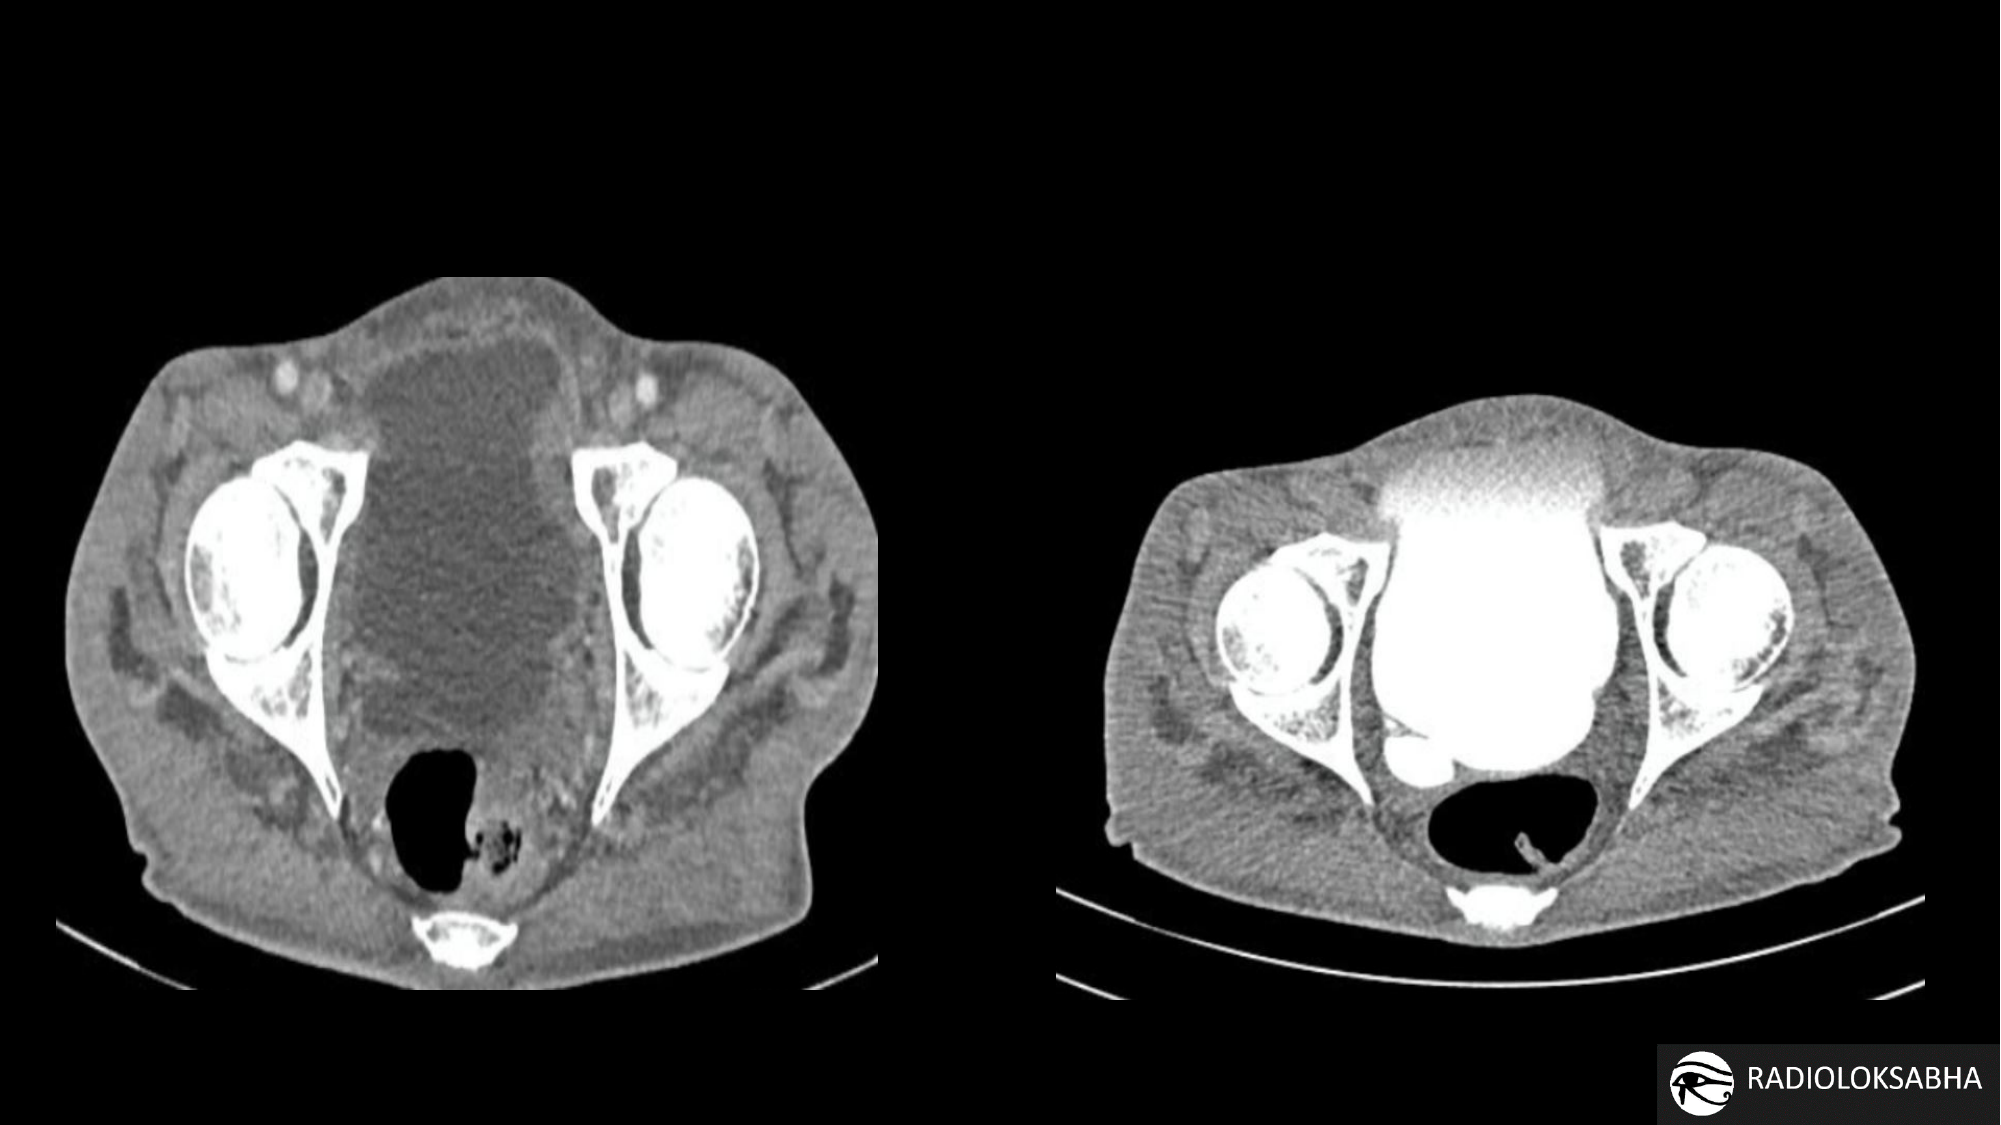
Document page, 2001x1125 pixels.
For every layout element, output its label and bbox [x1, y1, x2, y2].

picture [1657, 1044, 2000, 1125]
picture [56, 277, 878, 990]
picture [1056, 299, 1925, 1000]
